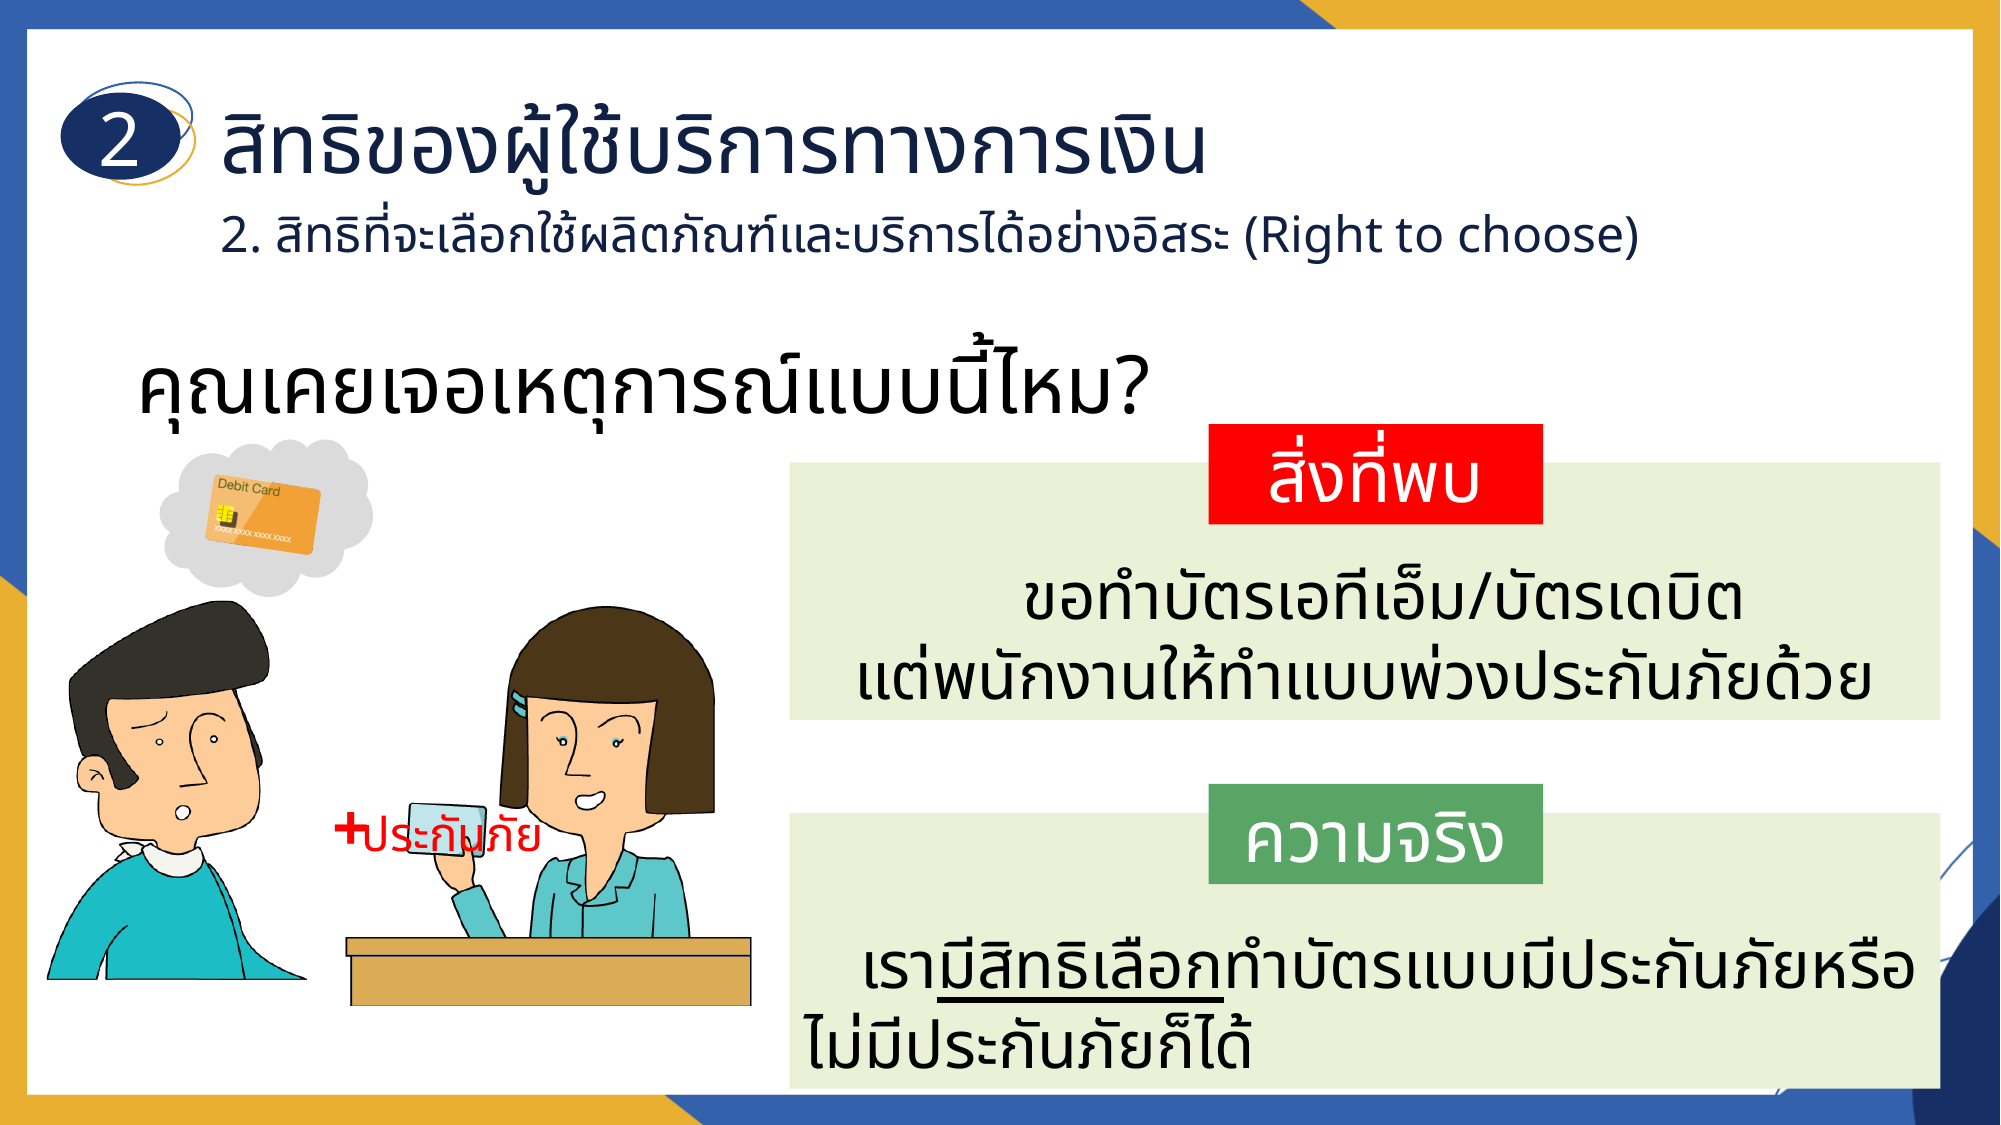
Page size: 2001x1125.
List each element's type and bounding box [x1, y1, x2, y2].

picture [0, 0, 2000, 1125]
text_box [60, 82, 197, 184]
